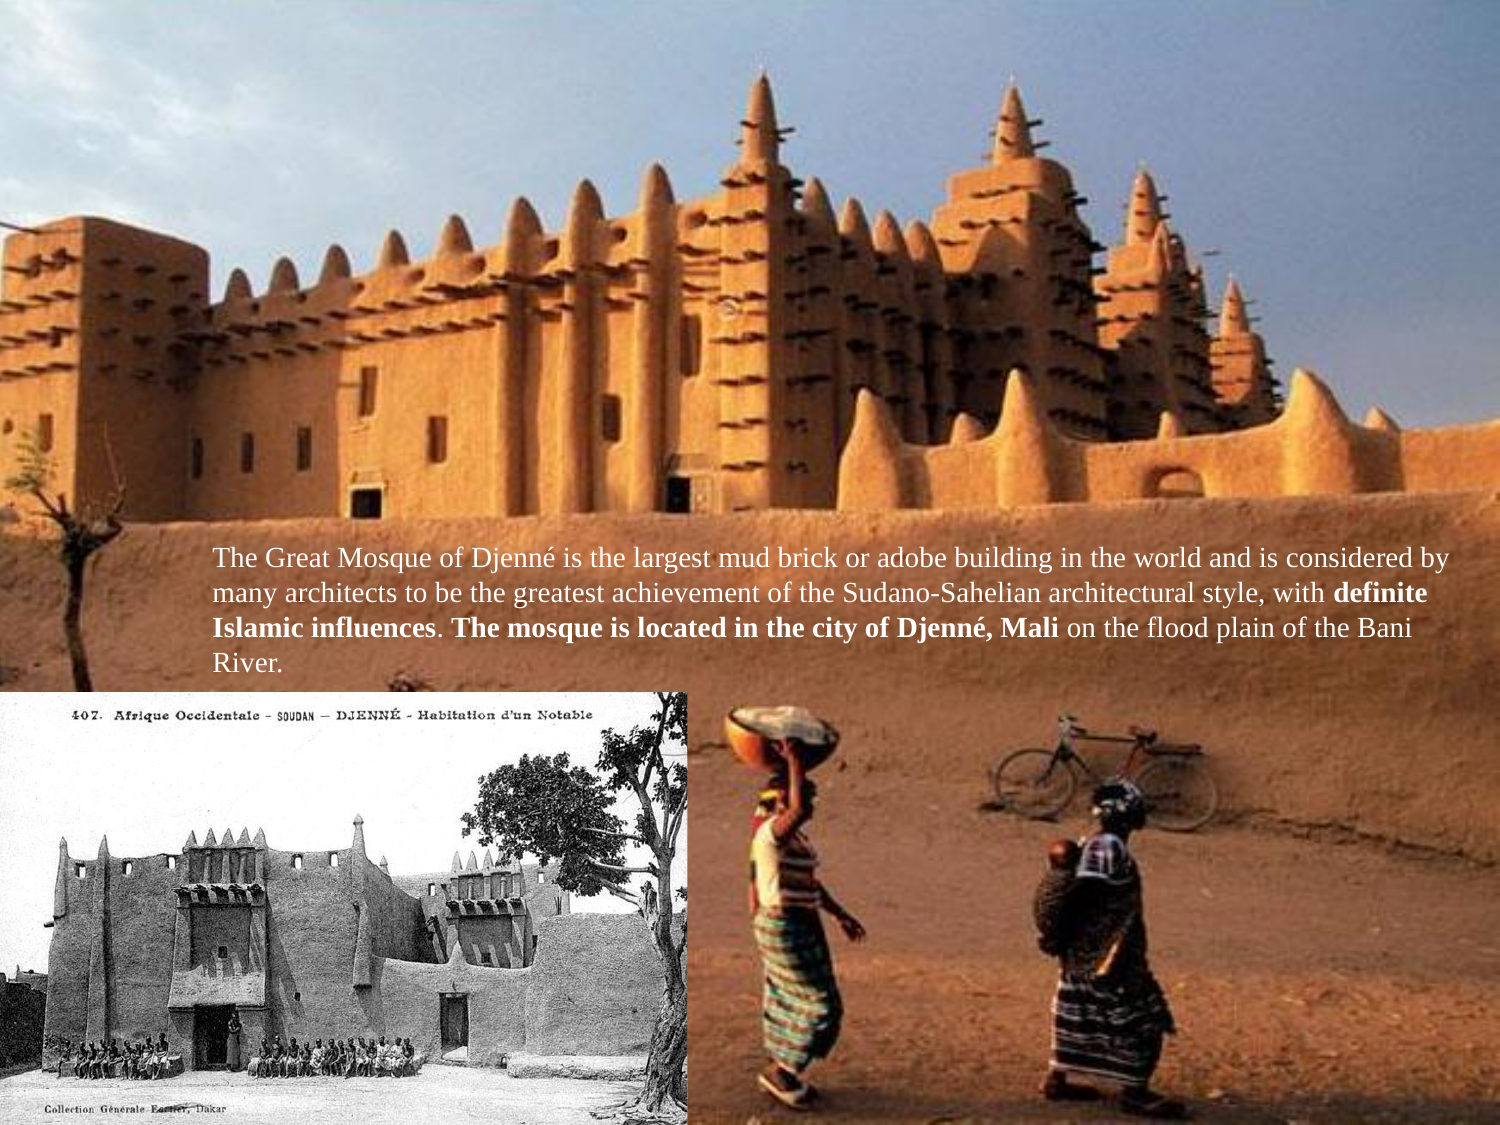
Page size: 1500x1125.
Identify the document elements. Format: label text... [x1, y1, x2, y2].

text_box [0, 0, 1500, 1125]
text_box The Great Mosque of Djenné is the largest mud brick or adobe building in the world and is considered by many architects to be the greatest achievement of the Sudano-Sahelian architectural style, with definite Islamic influences. The mosque is located in the city of Djenné, Mali on the flood plain of the Bani River. [197, 530, 1500, 686]
text_box [0, 692, 688, 1125]
